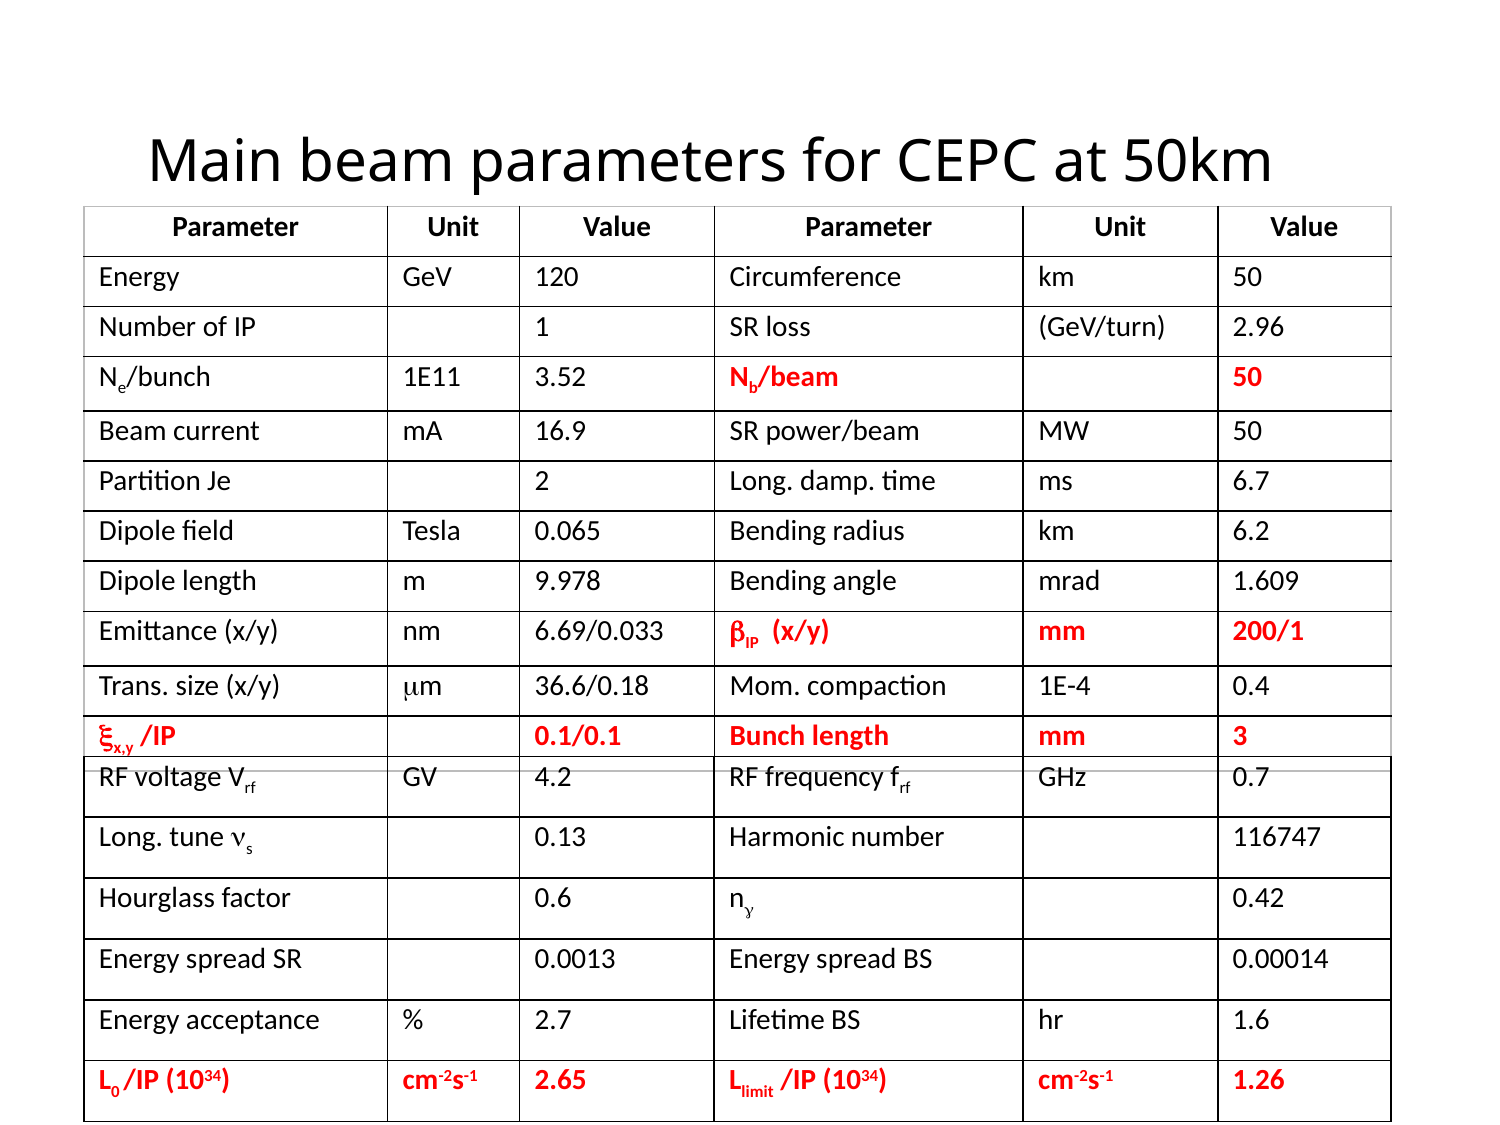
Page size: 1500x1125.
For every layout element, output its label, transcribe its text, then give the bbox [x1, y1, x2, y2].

table_cell GeV [388, 257, 519, 306]
table_cell IP (x/y) [715, 612, 1022, 665]
table_header RF frequency frf [715, 757, 1022, 816]
table_cell Dipole field [85, 512, 387, 560]
table_cell Circumference [715, 257, 1022, 306]
table_cell 1 [520, 307, 714, 356]
table_cell Energy spread SR [85, 940, 387, 999]
table_cell 3 [1219, 717, 1390, 756]
table_cell Lifetime BS [715, 1001, 1022, 1060]
table_cell 6.69/0.033 [520, 612, 714, 665]
table_header GHz [1024, 757, 1217, 816]
table_cell 0.42 [1219, 879, 1390, 938]
table_cell 200/1 [1219, 612, 1390, 665]
table_cell Tesla [388, 512, 519, 560]
table_cell [388, 879, 519, 938]
table_cell Energy [85, 257, 387, 306]
table_cell 1.609 [1219, 562, 1390, 611]
table_cell Mom. compaction [715, 667, 1022, 715]
table_cell 2.65 [520, 1061, 713, 1121]
table_cell 2.96 [1219, 307, 1390, 356]
table_cell 0.065 [520, 512, 714, 560]
table_cell 6.2 [1219, 512, 1390, 560]
table_cell 9.978 [520, 562, 714, 611]
table_header Value [1219, 207, 1390, 256]
table_cell Ne/bunch [85, 357, 387, 410]
table_header Unit [388, 207, 519, 256]
table_cell Bending angle [715, 562, 1022, 611]
table_cell 0.0013 [520, 940, 713, 999]
table_cell Long. damp. time [715, 462, 1022, 510]
table_cell 6.7 [1219, 462, 1390, 510]
table_cell Energy spread BS [715, 940, 1022, 999]
table_cell 1E-4 [1024, 667, 1217, 715]
table_cell [388, 818, 519, 877]
table_cell Hourglass factor [85, 879, 387, 938]
table_cell 1.6 [1219, 1001, 1390, 1060]
table_header Parameter [85, 207, 387, 256]
table_header Unit [1024, 207, 1217, 256]
table_cell 2.7 [520, 1001, 713, 1060]
table_cell 50 [1219, 257, 1390, 306]
table_header GV [388, 757, 519, 816]
table_cell m [388, 667, 519, 715]
table_cell [1024, 818, 1217, 877]
table_cell x,y /IP [85, 717, 387, 756]
table_cell [1024, 879, 1217, 938]
table_cell mm [1024, 612, 1217, 665]
table_cell Llimit /IP (1034) [715, 1061, 1022, 1121]
table_cell 0.13 [520, 818, 713, 877]
table_header RF voltage Vrf [85, 757, 387, 816]
table_cell mm [1024, 717, 1217, 756]
table_cell km [1024, 257, 1217, 306]
table_cell 0.6 [520, 879, 713, 938]
table_cell (GeV/turn) [1024, 307, 1217, 356]
table_cell L0 /IP (1034) [85, 1061, 387, 1121]
table_cell 2 [520, 462, 714, 510]
table_cell n [715, 879, 1022, 938]
table_header 4.2 [520, 757, 713, 816]
table_cell Long. tune s [85, 818, 387, 877]
table_cell km [1024, 512, 1217, 560]
table_cell cm-2s-1 [1024, 1061, 1217, 1121]
table_cell 1E11 [388, 357, 519, 410]
table_header Value [520, 207, 714, 256]
table_cell Energy acceptance [85, 1001, 387, 1060]
table_cell 0.4 [1219, 667, 1390, 715]
table_header 0.7 [1219, 757, 1390, 816]
table_cell Bending radius [715, 512, 1022, 560]
table_cell [388, 462, 519, 510]
table_cell [1024, 357, 1217, 410]
table_cell 16.9 [520, 412, 714, 460]
table_cell 50 [1219, 357, 1390, 410]
table_cell mrad [1024, 562, 1217, 611]
table_cell 3.52 [520, 357, 714, 410]
table_cell Beam current [85, 412, 387, 460]
table_cell Trans. size (x/y) [85, 667, 387, 715]
table_cell nm [388, 612, 519, 665]
table_cell [1024, 940, 1217, 999]
table_cell Number of IP [85, 307, 387, 356]
title Main beam parameters for CEPC at 50km [71, 61, 1366, 265]
table_cell Harmonic number [715, 818, 1022, 877]
table_cell m [388, 562, 519, 611]
table_cell [388, 307, 519, 356]
table_cell hr [1024, 1001, 1217, 1060]
table_header Parameter [715, 207, 1022, 256]
table_cell 0.1/0.1 [520, 717, 714, 756]
table_cell mA [388, 412, 519, 460]
table_cell Bunch length [715, 717, 1022, 756]
table_cell [388, 717, 519, 756]
table_cell Nb/beam [715, 357, 1022, 410]
table_cell ms [1024, 462, 1217, 510]
table_cell MW [1024, 412, 1217, 460]
table_cell [388, 940, 519, 999]
table_cell 50 [1219, 412, 1390, 460]
table_cell Partition Je [85, 462, 387, 510]
table_cell 0.00014 [1219, 940, 1390, 999]
table_cell Emittance (x/y) [85, 612, 387, 665]
table_cell 36.6/0.18 [520, 667, 714, 715]
table_cell % [388, 1001, 519, 1060]
table_cell Dipole length [85, 562, 387, 611]
table_cell cm-2s-1 [388, 1061, 519, 1121]
table_cell 120 [520, 257, 714, 306]
table_cell 1.26 [1219, 1061, 1390, 1121]
table_cell SR power/beam [715, 412, 1022, 460]
table_cell 116747 [1219, 818, 1390, 877]
table_cell SR loss [715, 307, 1022, 356]
